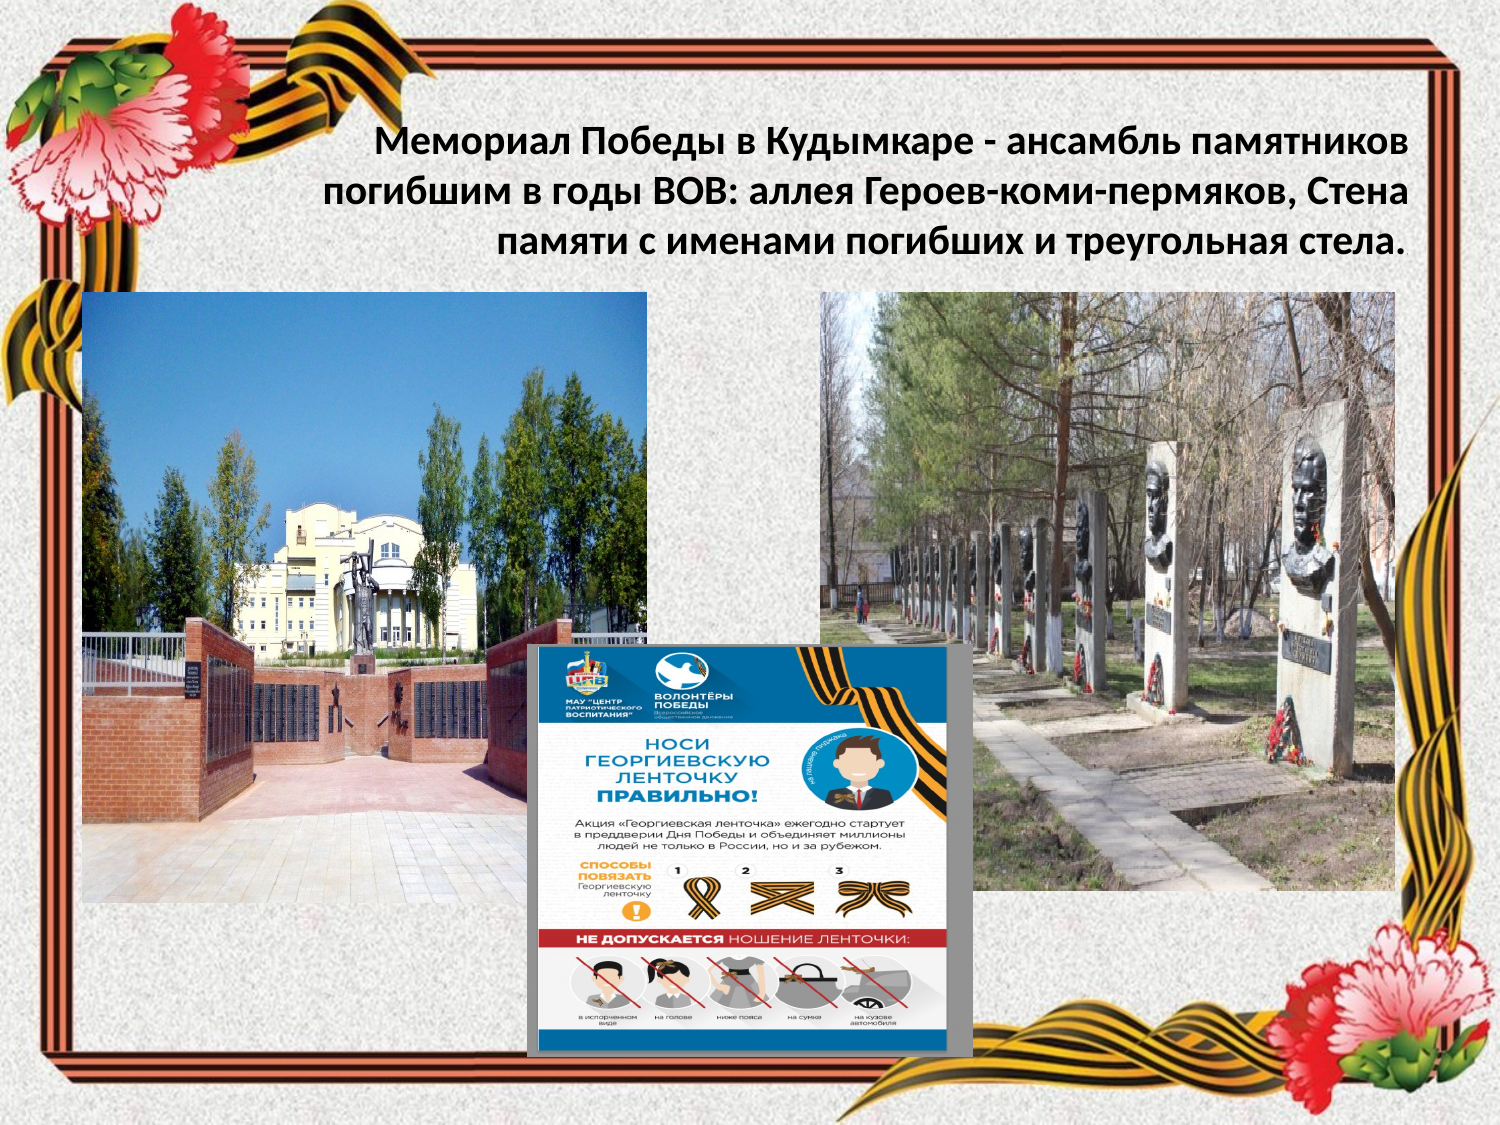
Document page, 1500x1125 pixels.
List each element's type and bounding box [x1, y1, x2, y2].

list [81, 292, 648, 903]
picture [0, 0, 1500, 1125]
